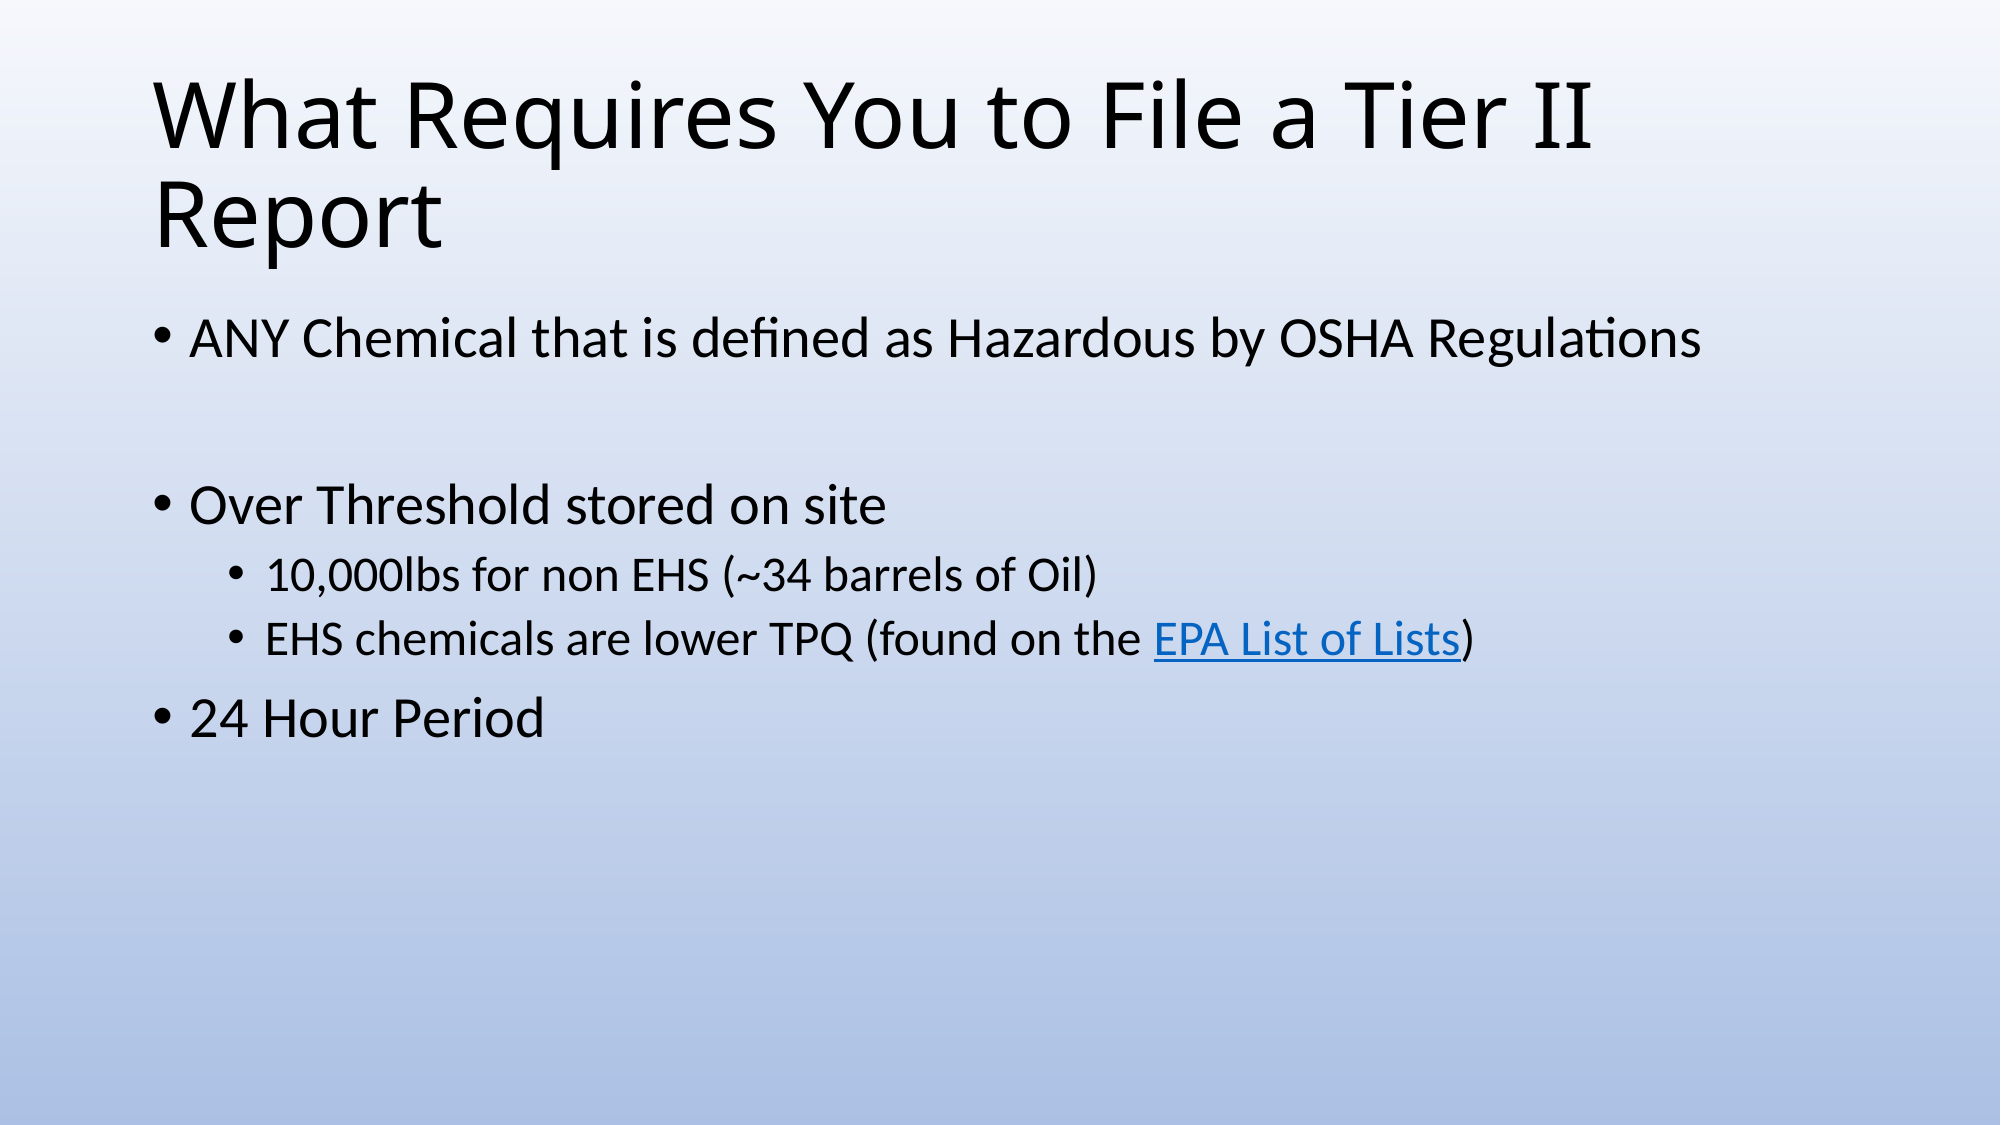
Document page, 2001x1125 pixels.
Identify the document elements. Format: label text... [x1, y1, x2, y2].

title What Requires You to File a Tier II Report [137, 59, 1863, 278]
list ANY Chemical that is defined as Hazardous by OSHA Regulations Over Threshold stored on site 10,000lbs for non EHS (~34 barrels of Oil) EHS chemicals are lower TPQ (found on the EPA List of Lists) 24 Hour Period [137, 299, 1863, 1014]
